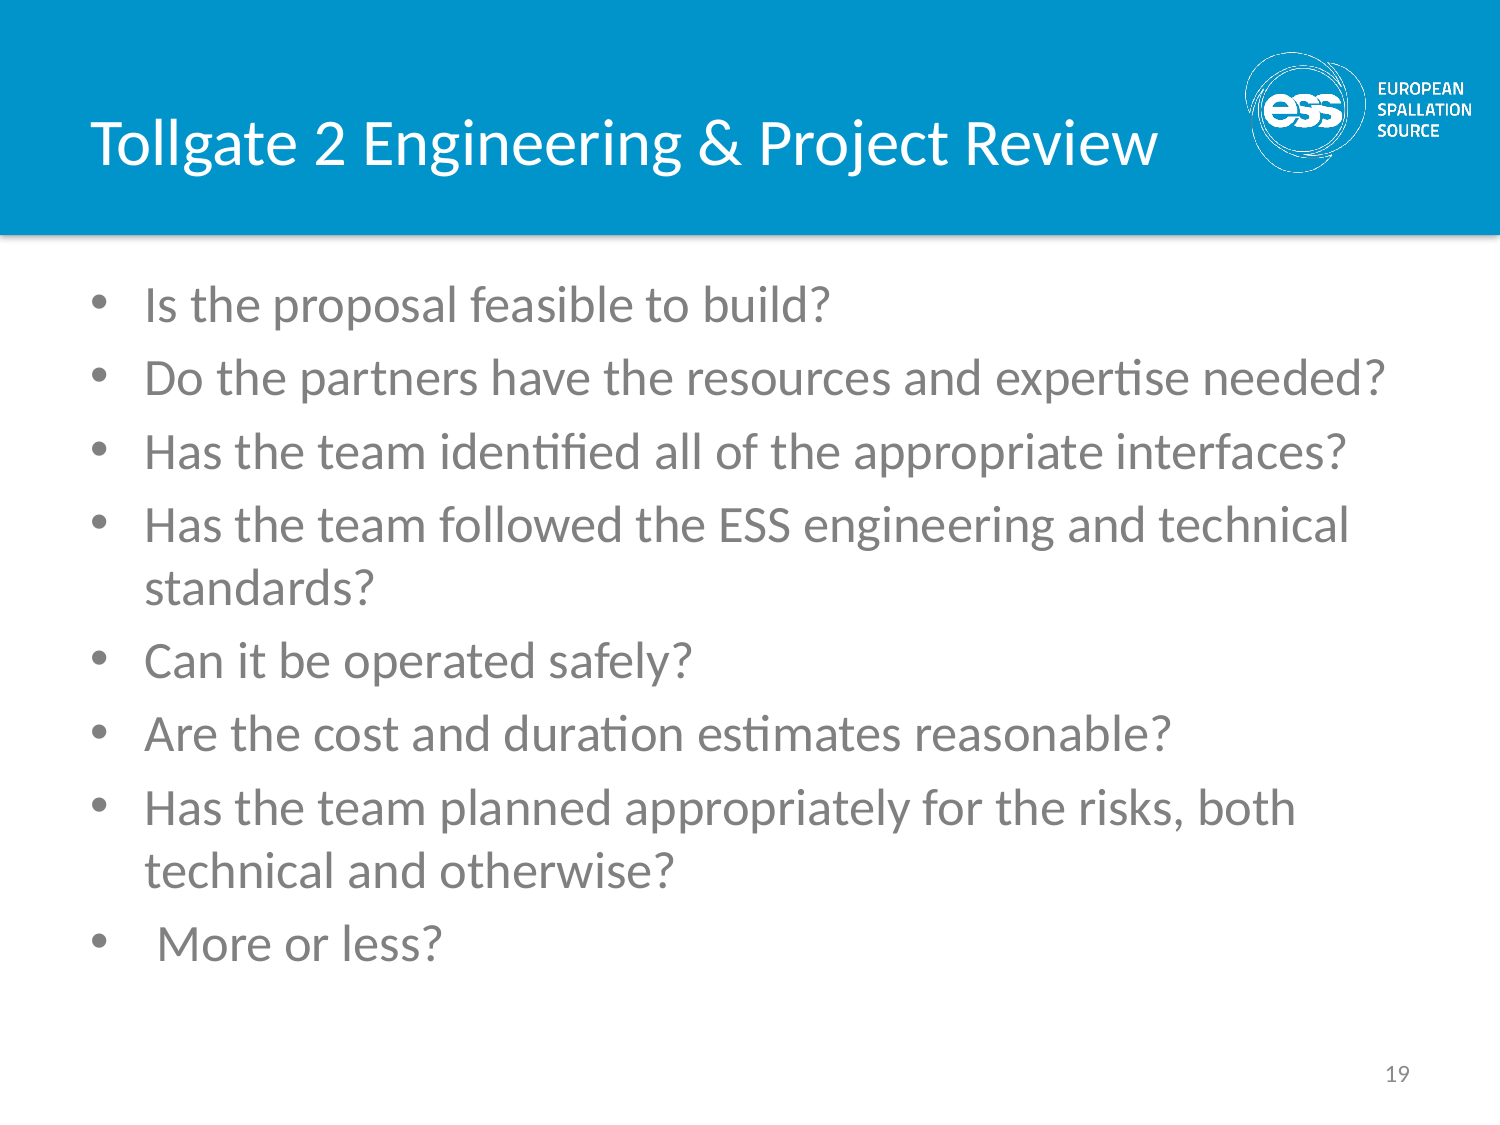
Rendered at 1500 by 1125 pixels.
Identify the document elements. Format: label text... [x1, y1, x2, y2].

picture [1422, 125, 1428, 134]
picture [1389, 104, 1393, 115]
picture [1400, 83, 1407, 94]
picture [1264, 94, 1342, 127]
picture [1436, 104, 1444, 115]
picture [1423, 83, 1430, 94]
picture [1409, 104, 1415, 115]
picture [1432, 125, 1438, 136]
picture [1379, 83, 1385, 94]
slide_number 19 [1074, 1042, 1425, 1103]
picture [1454, 83, 1458, 94]
list Is the proposal feasible to build? Do the partners have the resources and expertise needed? Has the team identified all of the appropriate interfaces? Has the team followed the ESS engineering and technical standards? Can it be operated safely? Are the cost and duration estimates reasonable? Has the team planned appropriately for the risks, both technical and otherwise? More or less? [75, 262, 1425, 1005]
picture [1418, 104, 1423, 115]
picture [1443, 86, 1450, 93]
title Tollgate 2 Engineering & Project Review [75, 45, 1247, 233]
picture [1398, 109, 1406, 115]
